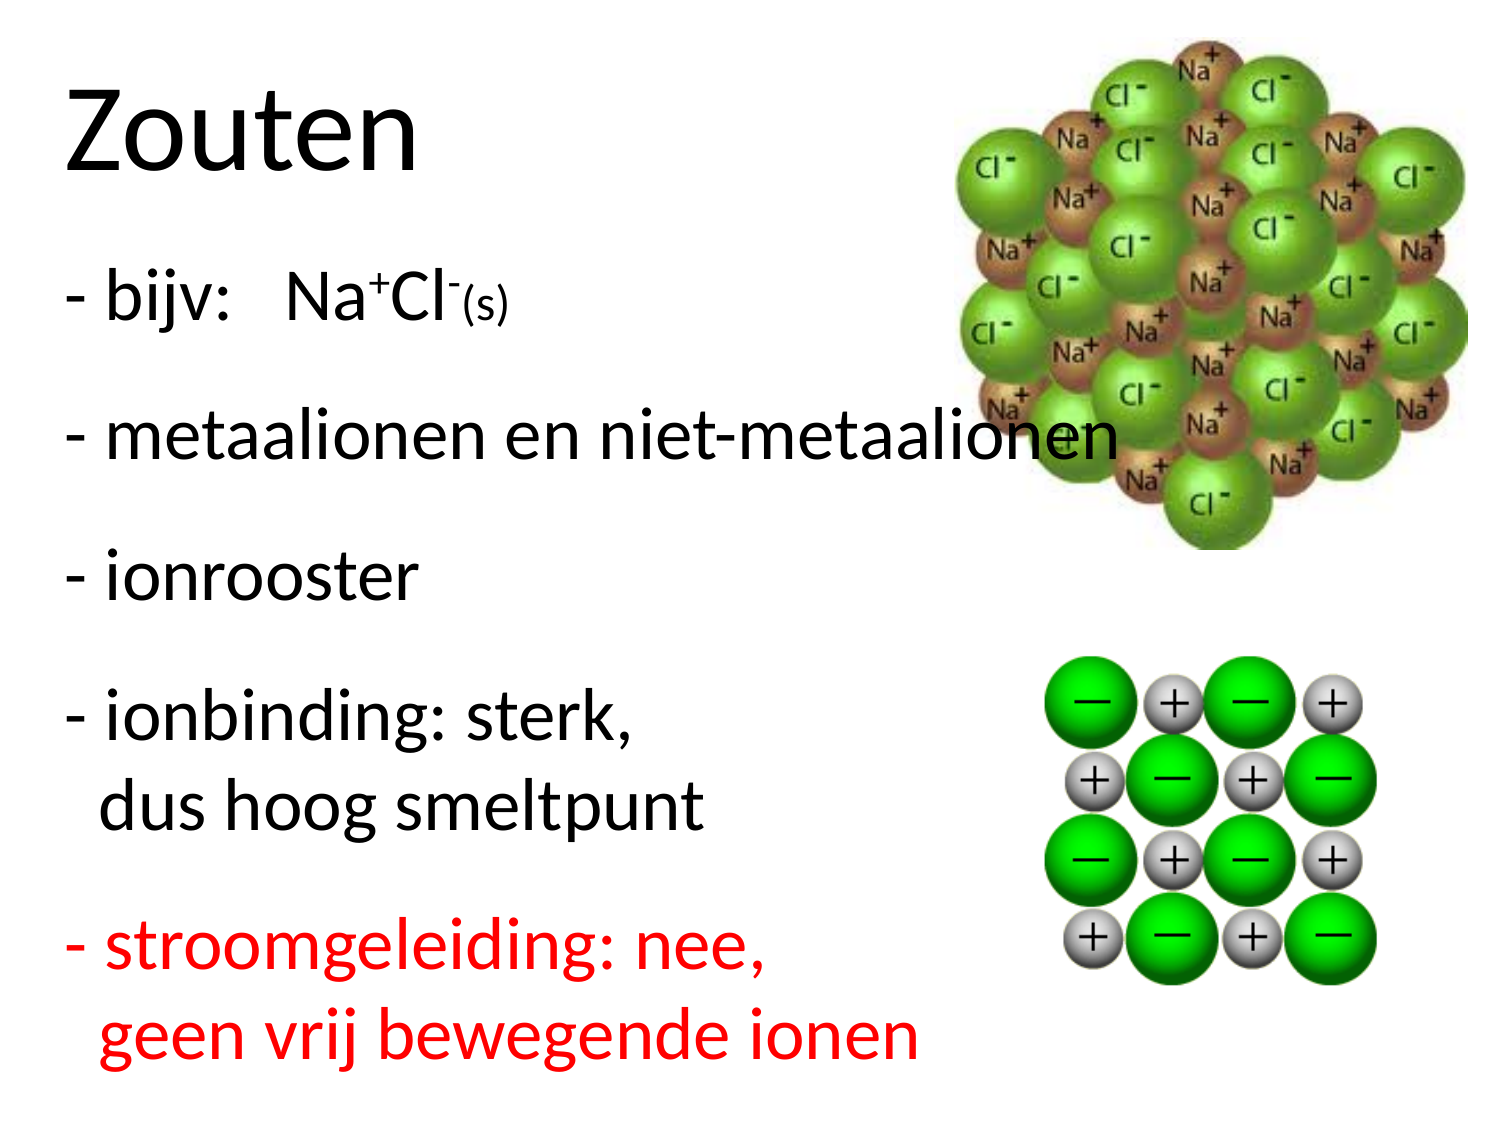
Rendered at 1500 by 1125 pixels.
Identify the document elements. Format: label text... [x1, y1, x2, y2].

picture [954, 37, 1468, 551]
text_box Zouten - bijv: Na+Cl-(s) - metaalionen en niet-metaalionen - ionrooster - ionbinding: sterk, dus hoog smeltpunt - stroomgeleiding: nee, geen vrij bewegende ionen [49, 37, 1488, 1083]
picture [1034, 644, 1388, 999]
